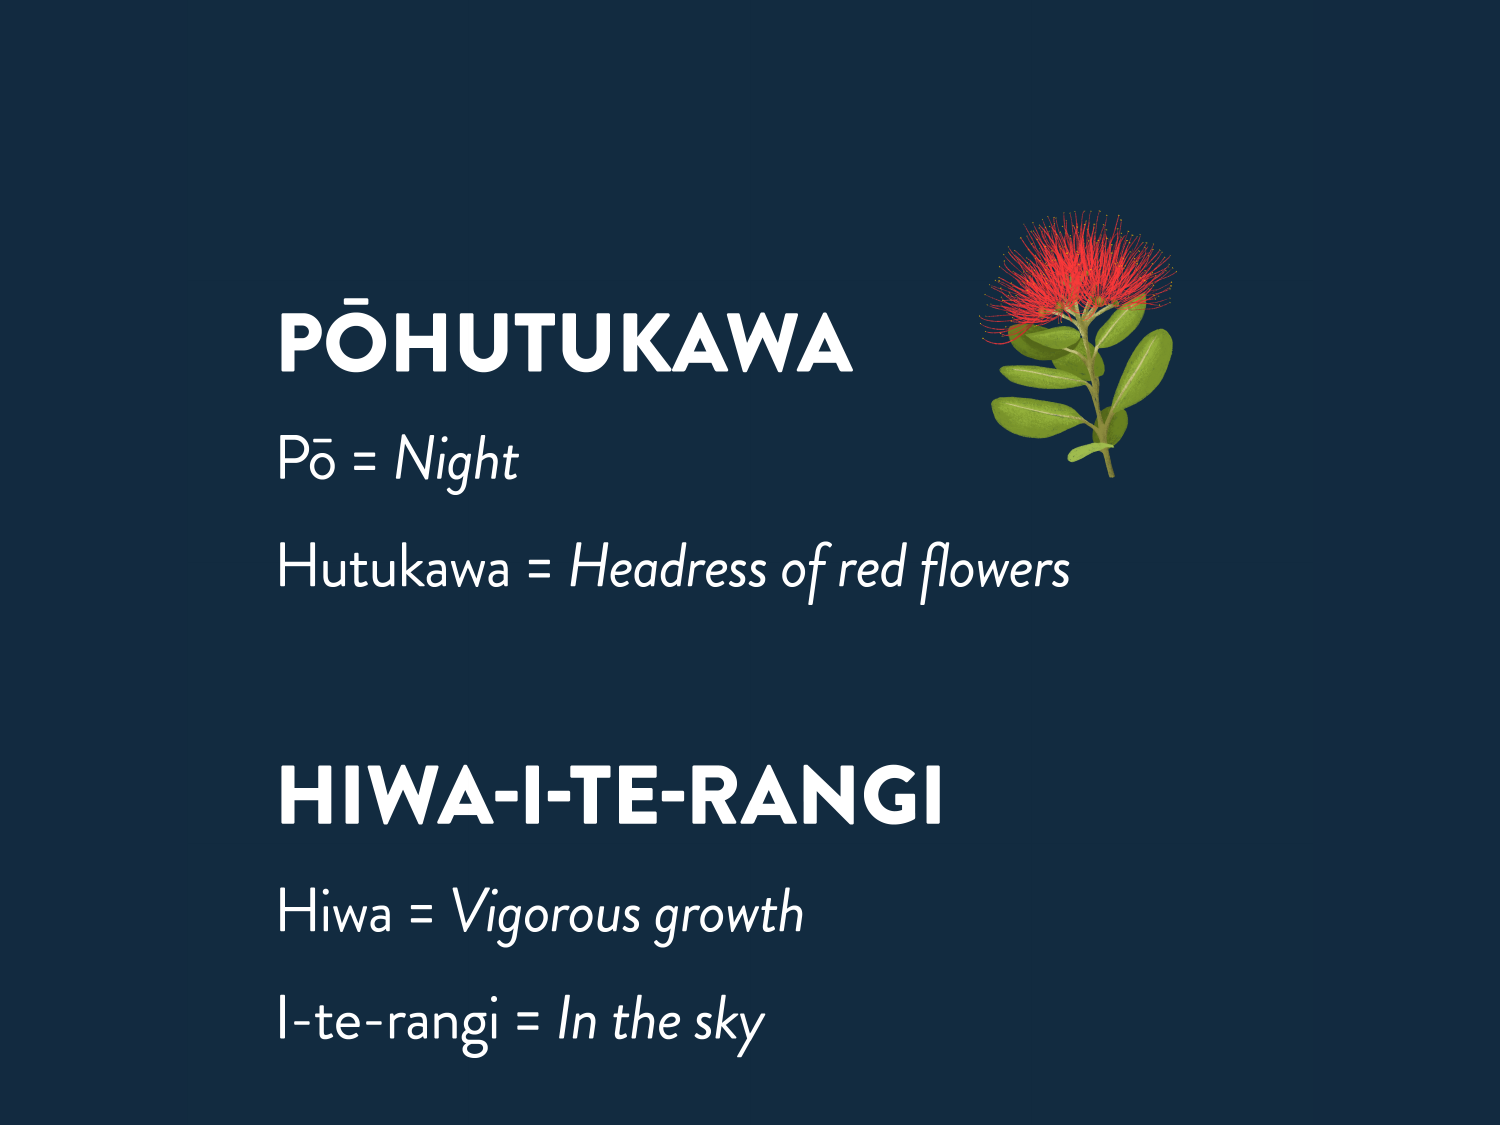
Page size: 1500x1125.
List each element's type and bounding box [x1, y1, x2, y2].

picture [187, 0, 1313, 1125]
